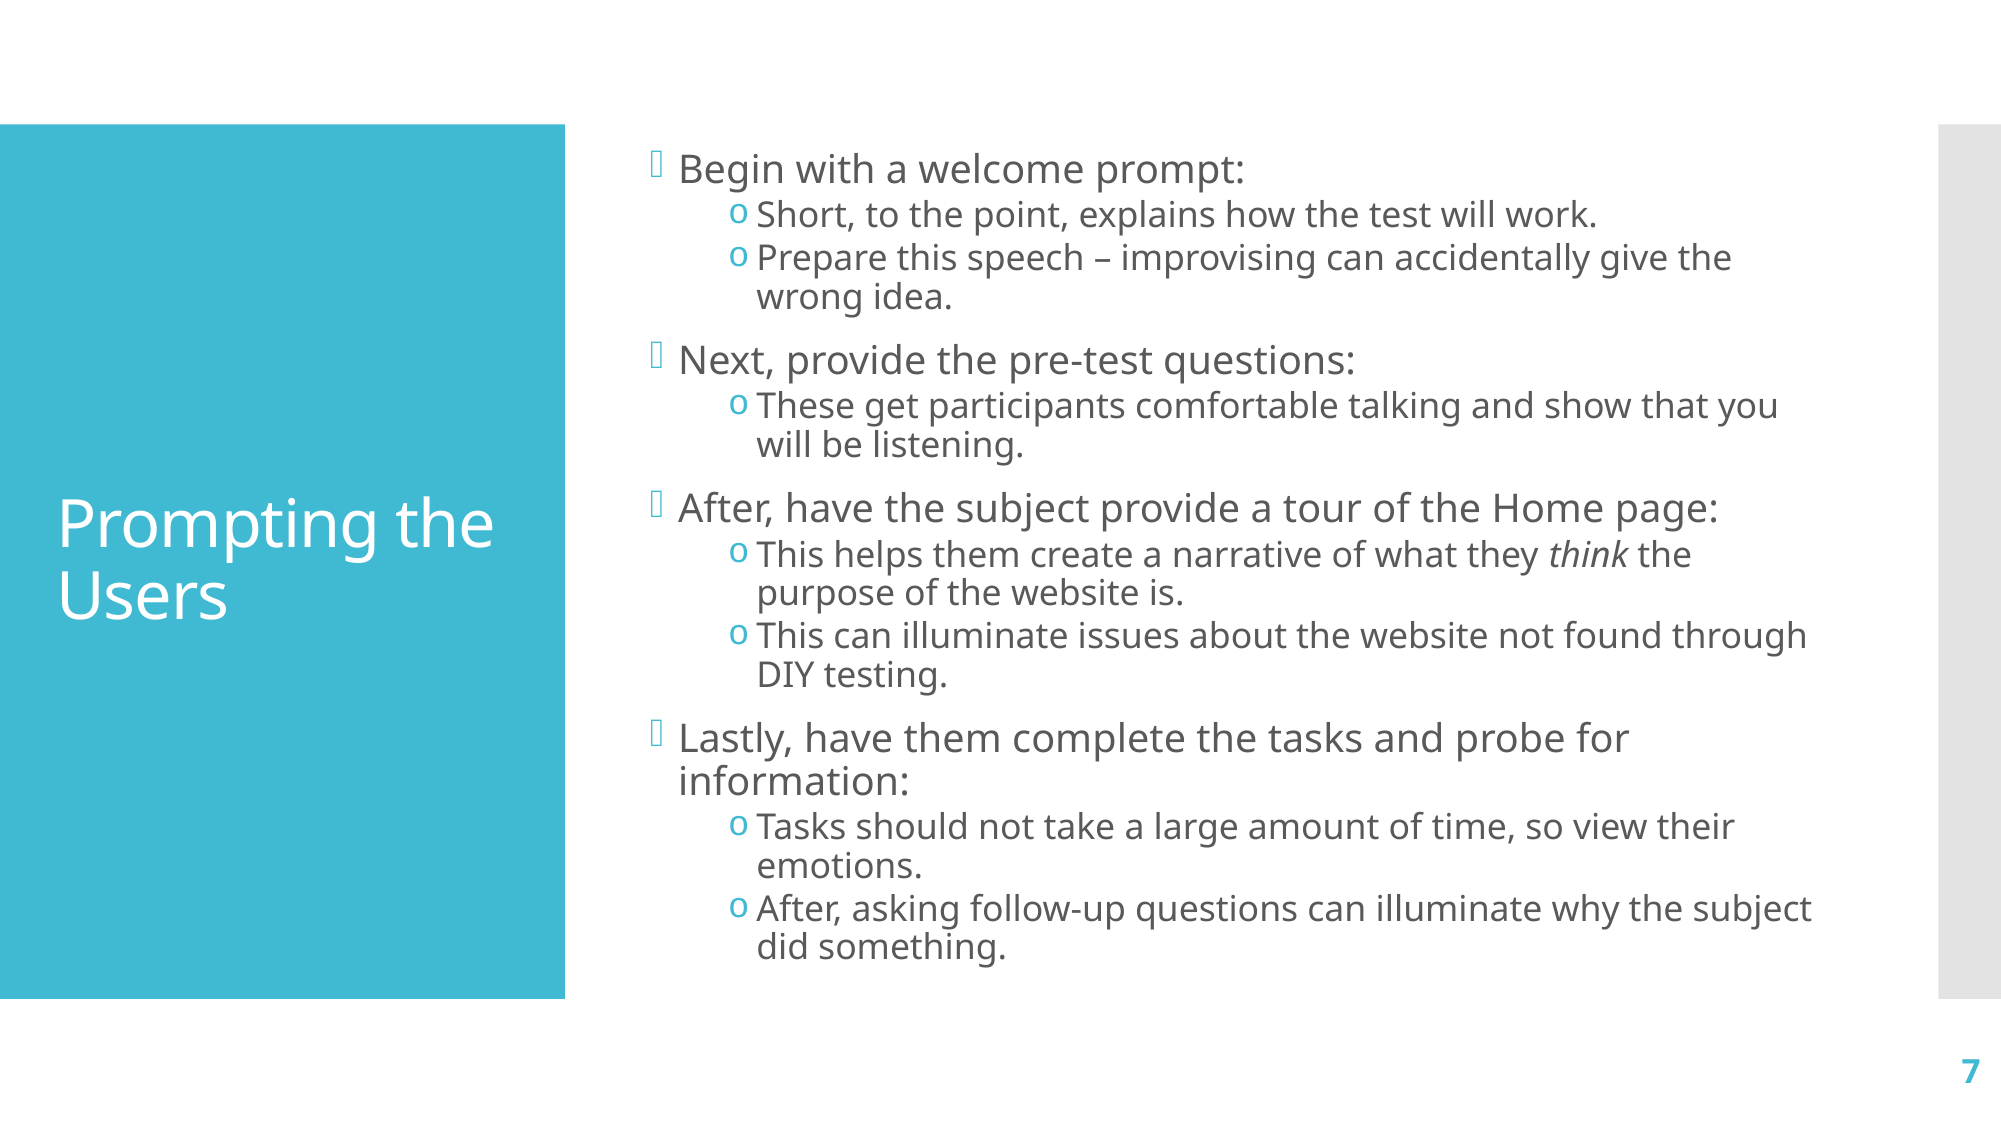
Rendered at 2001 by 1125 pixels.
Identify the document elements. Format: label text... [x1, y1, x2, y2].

list Begin with a welcome prompt: Short, to the point, explains how the test will work. Prepare this speech – improvising can accidentally give the wrong idea. Next, provide the pre-test questions: These get participants comfortable talking and show that you will be listening. After, have the subject provide a tour of the Home page: This helps them create a narrative of what they think the purpose of the website is. This can illuminate issues about the website not found through DIY testing. Lastly, have them complete the tasks and probe for information: Tasks should not take a large amount of time, so view their emotions. After, asking follow-up questions can illuminate why the subject did something. [634, 141, 1835, 982]
title Prompting the Users [41, 184, 547, 940]
slide_number 7 [1744, 1042, 1996, 1103]
